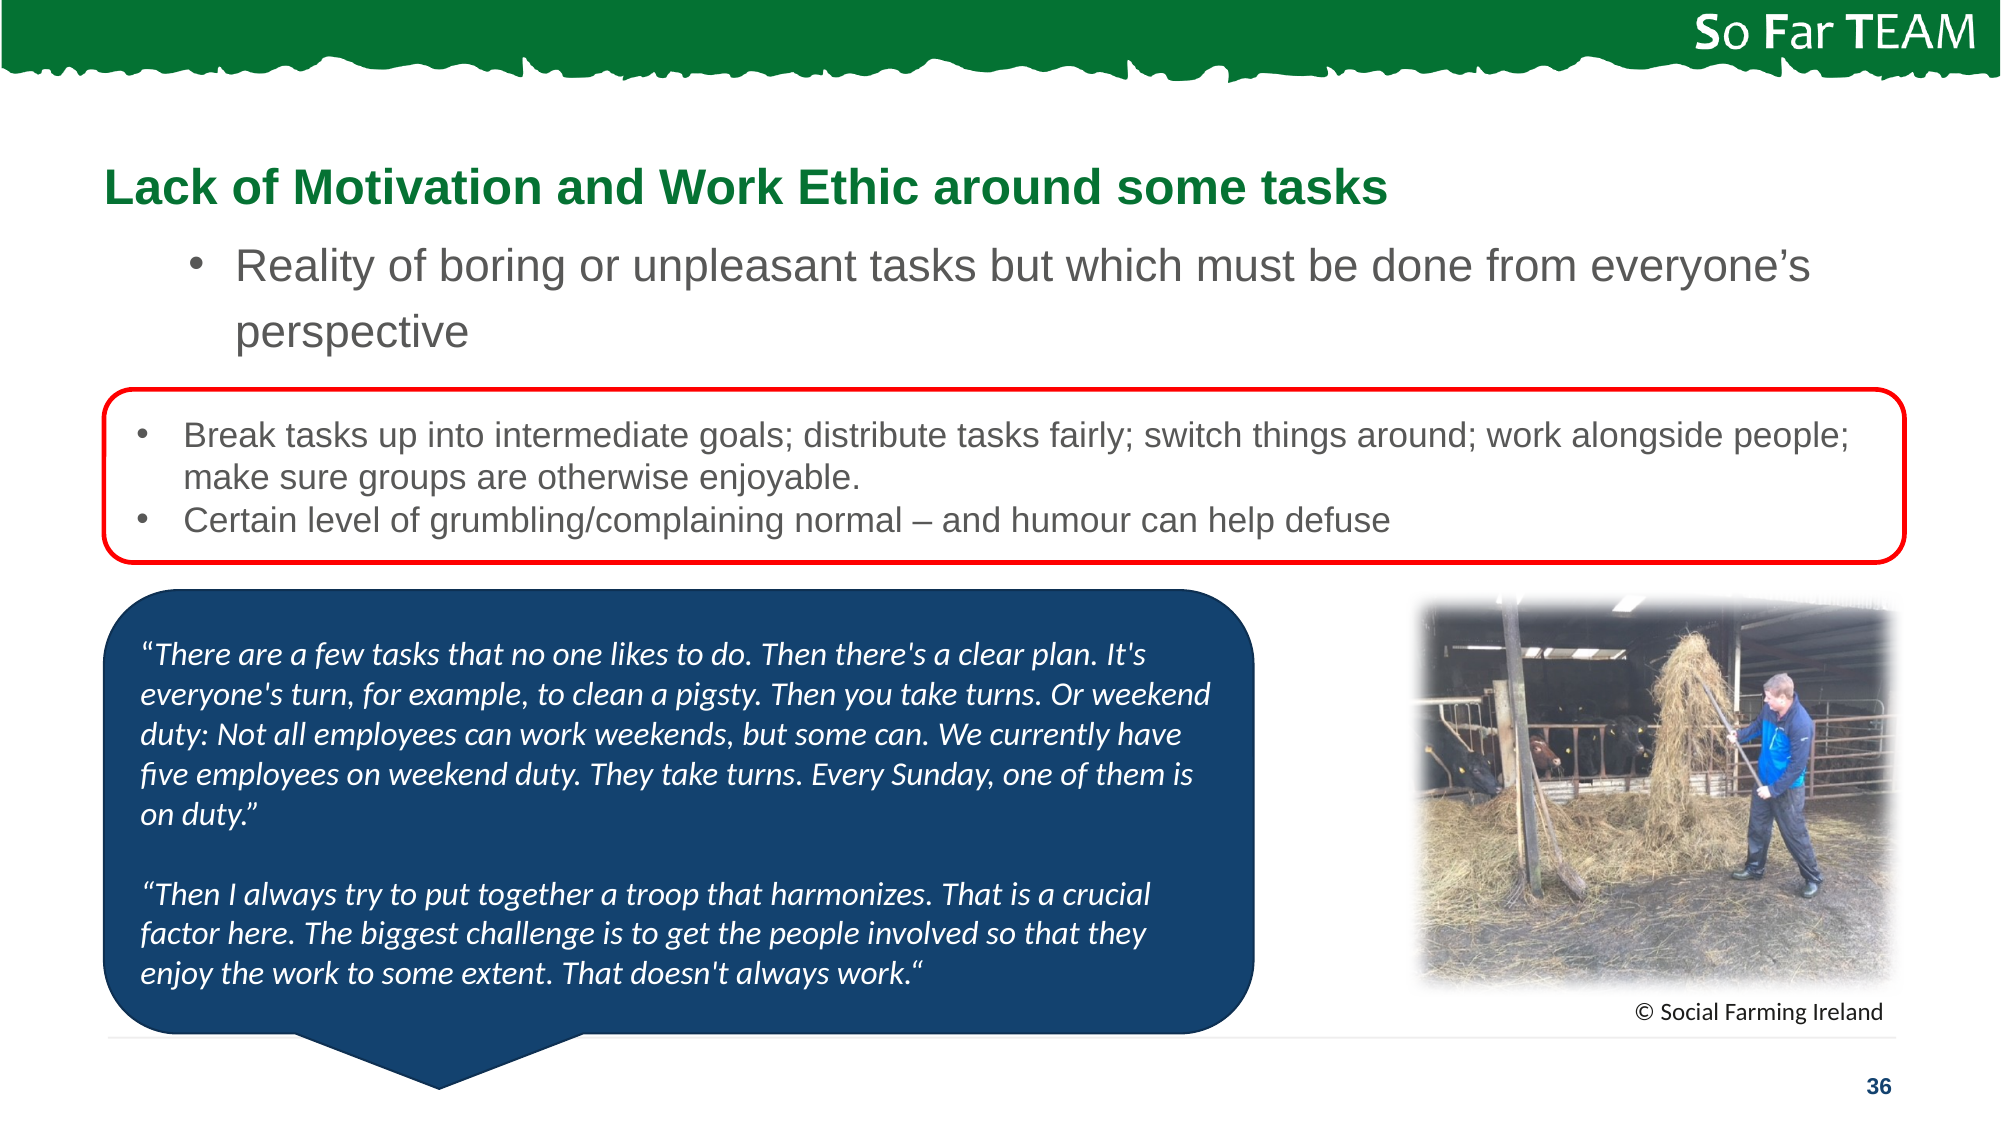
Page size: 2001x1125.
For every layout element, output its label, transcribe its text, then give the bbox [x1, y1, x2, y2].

text_box “There are a few tasks that no one likes to do. Then there's a clear plan. It's everyone's turn, for example, to clean a pigsty. Then you take turns. Or weekend duty: Not all employees can work weekends, but some can. We currently have five employees on weekend duty. They take turns. Every Sunday, one of them is on duty.” “Then I always try to put together a troop that harmonizes. That is a crucial factor here. The biggest challenge is to get the people involved so that they enjoy the work to some extent. That doesn't always work.“ [102, 589, 1255, 1090]
text_box © Social Farming Ireland [1619, 988, 1972, 1033]
text_box Lack of Motivation and Work Ethic around some tasks Reality of boring or unpleasant tasks but which must be done from everyone’s perspective [103, 154, 1905, 277]
slide_number 36 [1548, 1033, 1999, 1123]
text_box Break tasks up into intermediate goals; distribute tasks fairly; switch things around; work alongside people; make sure groups are otherwise enjoyable. Certain level of grumbling/complaining normal – and humour can help defuse [102, 388, 1906, 564]
picture [1, 0, 2001, 1123]
